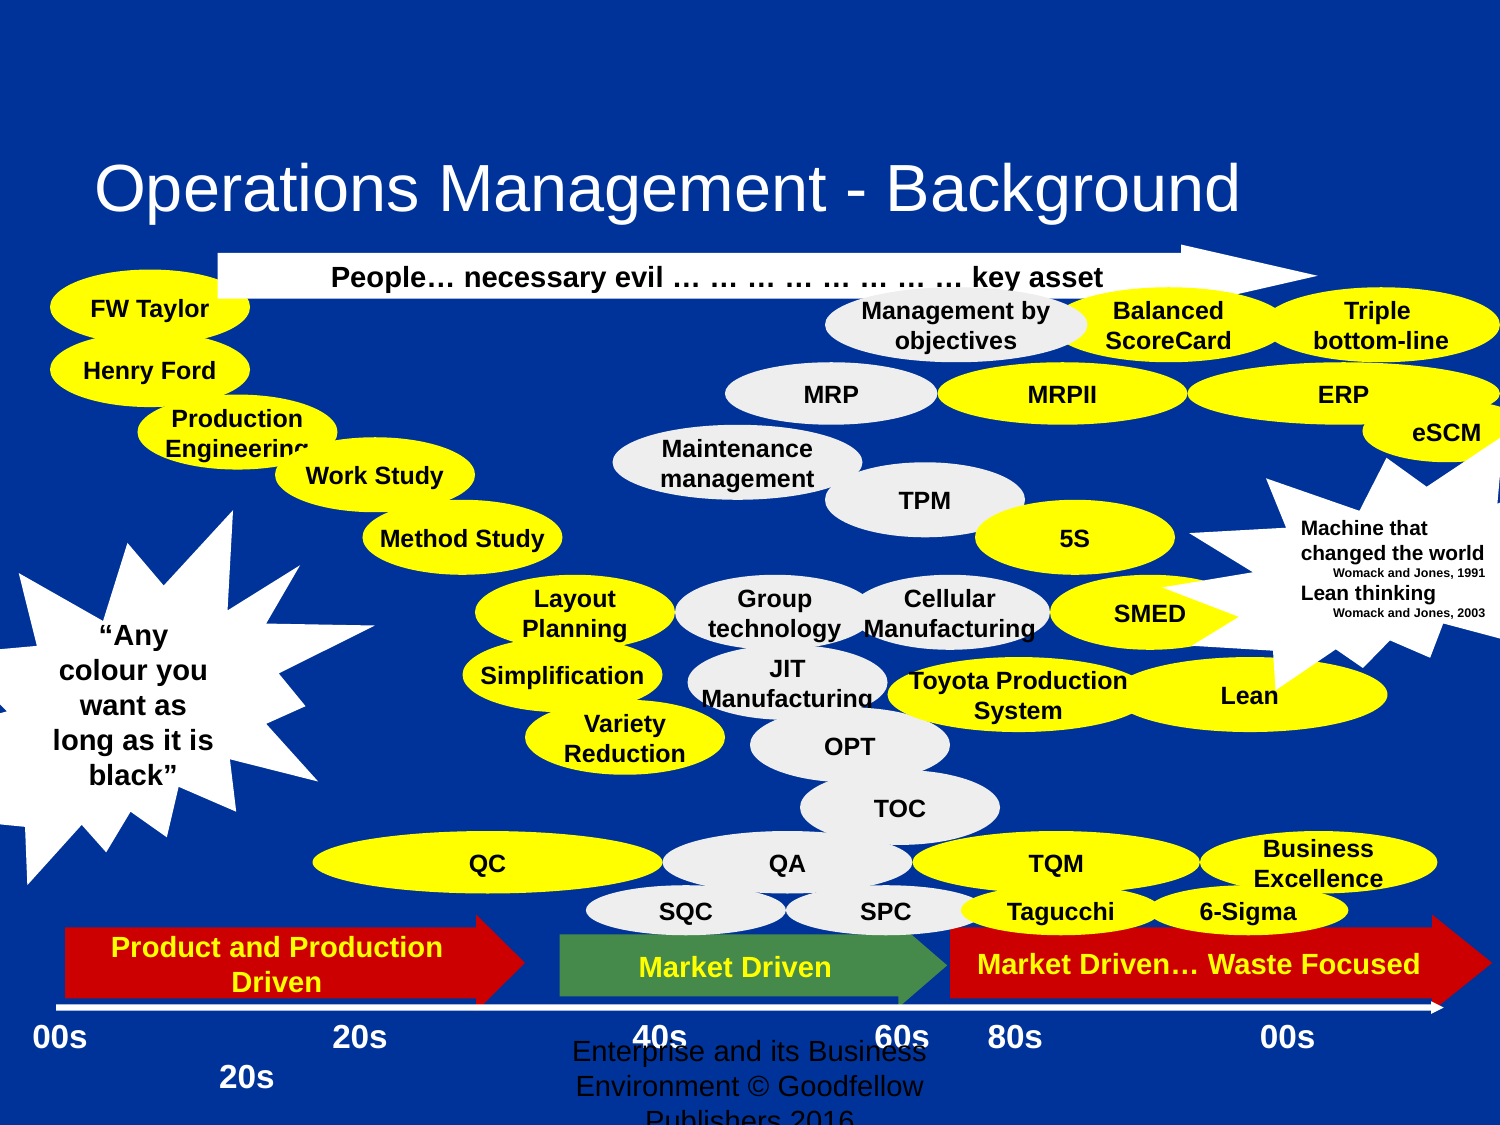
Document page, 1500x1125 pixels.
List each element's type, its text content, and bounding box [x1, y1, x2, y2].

text_box Cellular Manufacturing [849, 574, 1051, 650]
text_box ERP [1187, 362, 1500, 425]
text_box Market Driven [559, 934, 948, 1007]
text_box JIT Manufacturing [687, 646, 888, 720]
text_box MRPII [937, 362, 1187, 425]
footer Enterprise and its Business Environment © Goodfellow Publishers 2016 [512, 1024, 988, 1103]
text_box Layout Planning [474, 574, 675, 650]
text_box Work Study [275, 437, 476, 513]
text_box Group technology [675, 574, 862, 650]
text_box TQM [912, 831, 1200, 894]
text_box FW Taylor [50, 269, 251, 338]
text_box SQC [585, 885, 786, 936]
text_box TPM [825, 462, 1026, 538]
text_box Tagucchi [960, 890, 1154, 936]
text_box MRP [724, 362, 937, 425]
text_box Variety Reduction [525, 699, 726, 775]
text_box OPT [750, 707, 951, 782]
text_box Business Excellence [1199, 831, 1438, 894]
text_box Maintenance management [612, 424, 863, 500]
text_box QA [662, 831, 912, 894]
text_box 6-Sigma [1148, 885, 1349, 936]
text_box QC [312, 831, 663, 894]
text_box 00s 20s 40s 60s 80s 00s 20s [17, 1007, 1500, 1103]
text_box Product and Production Driven [65, 914, 526, 1007]
text_box Method Study [362, 499, 563, 575]
text_box SMED [1050, 574, 1237, 650]
text_box Balanced ScoreCard [1068, 287, 1275, 363]
text_box Market Driven… Waste Focused [950, 914, 1493, 1007]
text_box TOC [800, 769, 1001, 845]
text_box SPC [785, 885, 973, 936]
text_box Machine that changed the world Womack and Jones, 1991 Lean thinking Womack and Jones, 2003 [1162, 437, 1500, 691]
text_box Toyota Production System [887, 657, 1150, 733]
text_box “Any colour you want as long as it is black” [0, 510, 375, 886]
text_box Simplification [462, 642, 663, 712]
text_box eSCM [1362, 399, 1500, 463]
text_box Triple bottom-line [1262, 287, 1500, 363]
text_box Lean [1132, 657, 1388, 733]
text_box People… necessary evil … … … … … … … … key asset [217, 244, 1318, 299]
text_box Operations Management - Background [79, 137, 1434, 232]
text_box Production Engineering [137, 394, 338, 470]
text_box 5S [975, 499, 1176, 575]
text_box Henry Ford [50, 332, 251, 408]
text_box Management by objectives [825, 287, 1088, 363]
